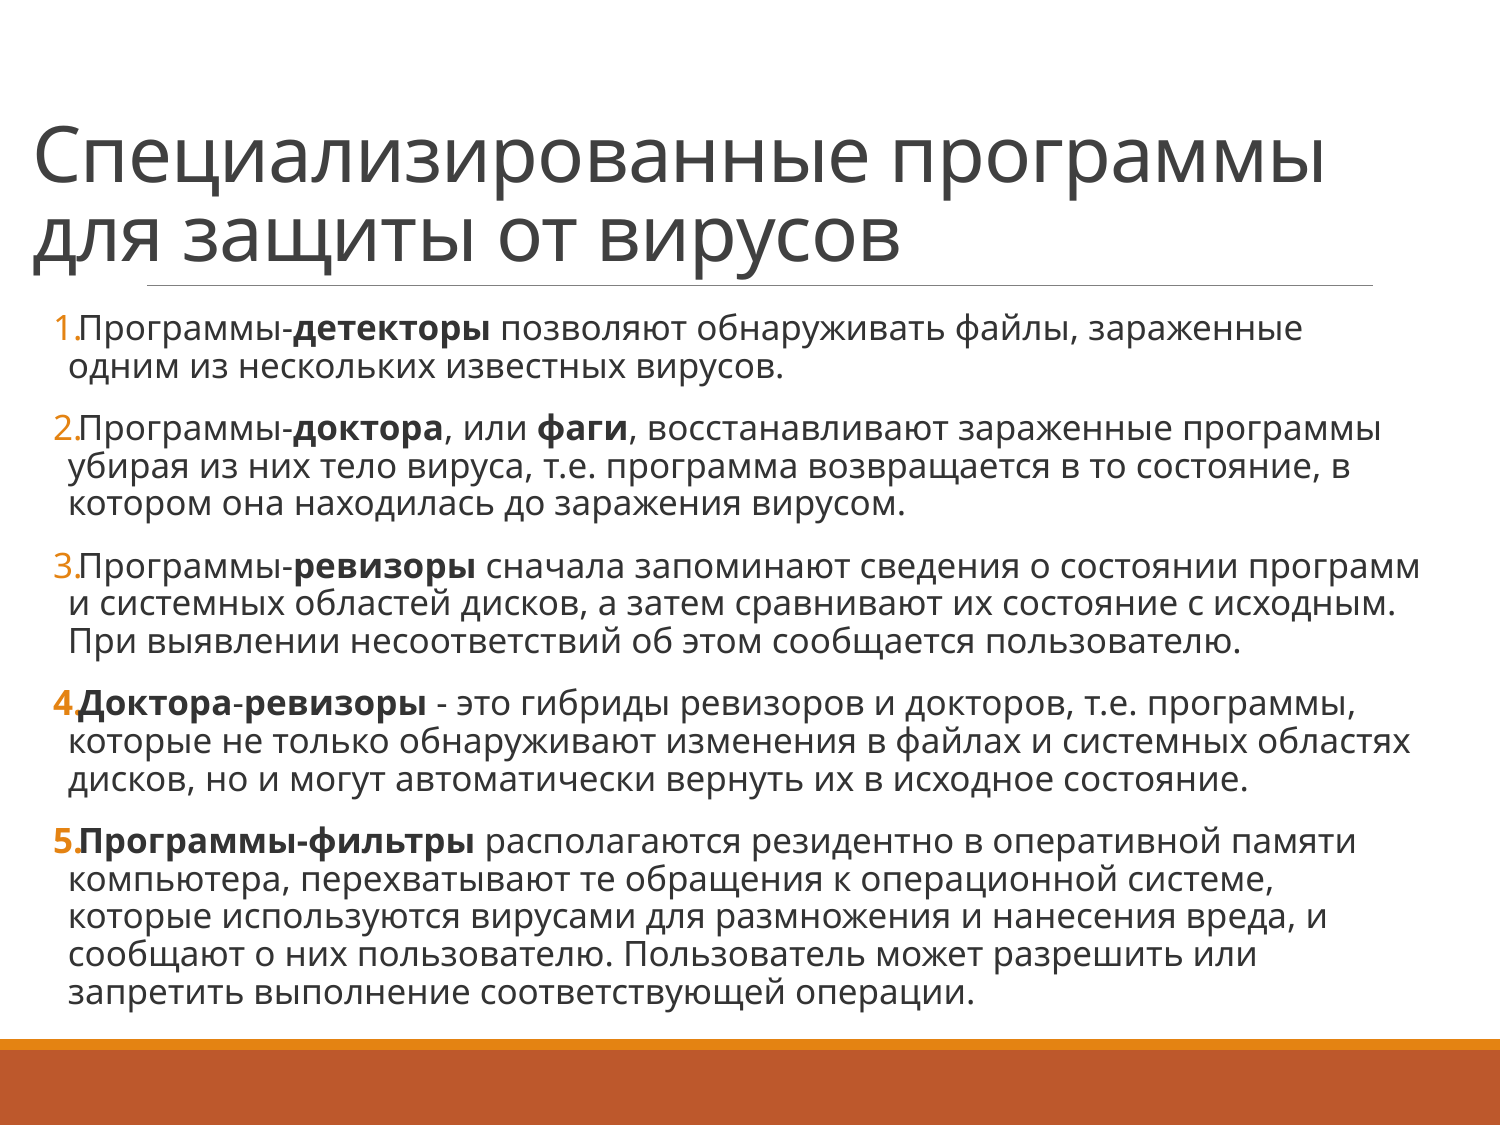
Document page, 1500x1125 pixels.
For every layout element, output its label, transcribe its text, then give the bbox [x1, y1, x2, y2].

list Программы-детекторы позволяют обнаруживать файлы, зараженные одним из нескольких известных вирусов. Программы-доктора, или фаги, восстанавливают зараженные программы убирая из них тело вируса, т.е. программа возвращается в то состояние, в котором она находилась до заражения вирусом. Программы-ревизоры сначала запоминают сведения о состоянии программ и системных областей дисков, а затем сравнивают их состояние с исходным. При выявлении несоответствий об этом сообщается пользователю. Доктора-ревизоры - это гибриды ревизоров и докторов, т.е. программы, которые не только обнаруживают изменения в файлах и системных областях дисков, но и могут автоматически вернуть их в исходное состояние. Программы-фильтры располагаются резидентно в оперативной памяти компьютера, перехватывают те обращения к операционной системе, которые используются вирусами для размножения и нанесения вреда, и сообщают о них пользователю. Пользователь может разрешить или запретить выполнение соответствующей операции. [53, 302, 1424, 1035]
title Специализированные программы для защиты от вирусов [17, 47, 1373, 285]
